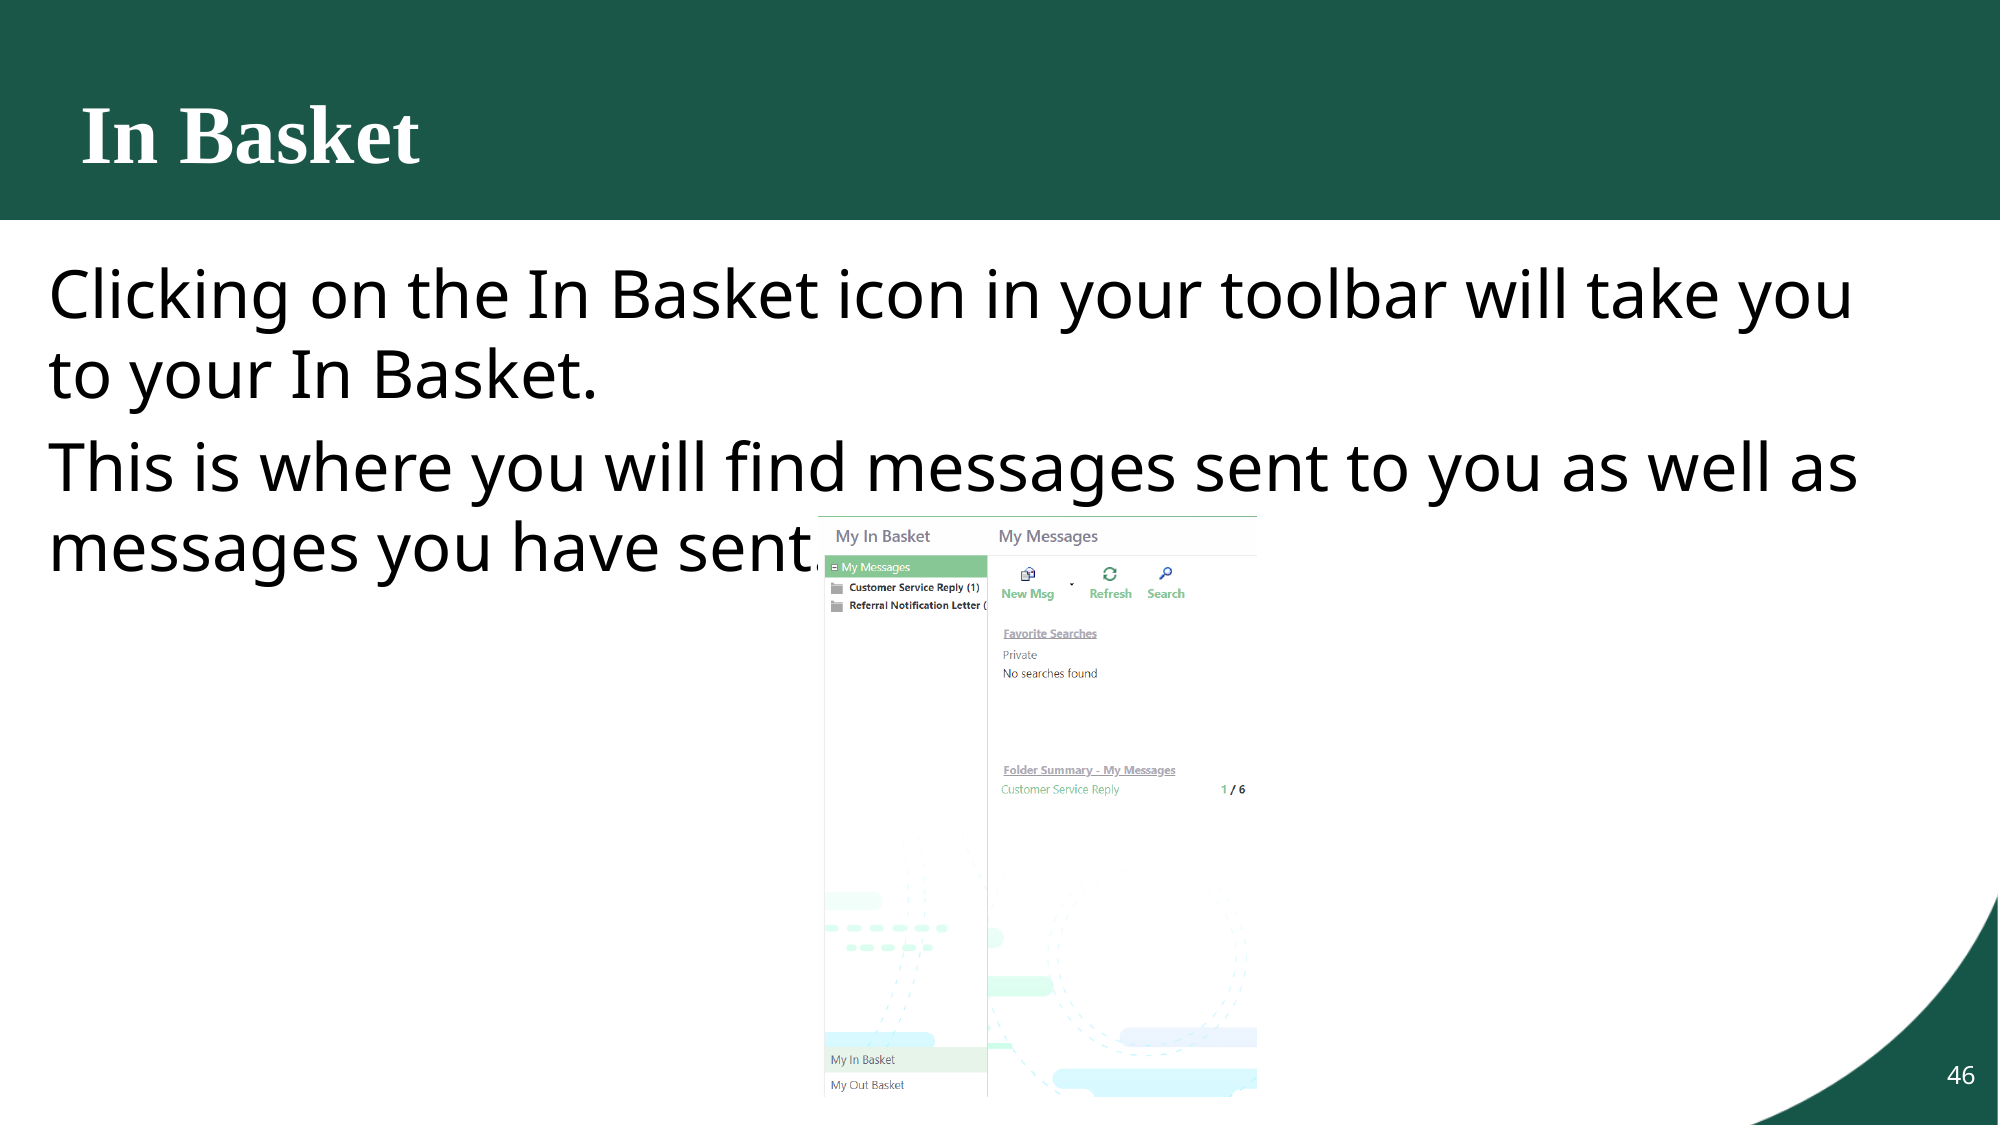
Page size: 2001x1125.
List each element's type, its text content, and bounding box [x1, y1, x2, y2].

picture [818, 516, 1257, 1098]
text_box Clicking on the In Basket icon in your toolbar will take you to your In Basket. This is where you will find messages sent to you as well as messages you have sent. [33, 243, 1950, 1098]
text_box In Basket [0, 0, 2000, 220]
